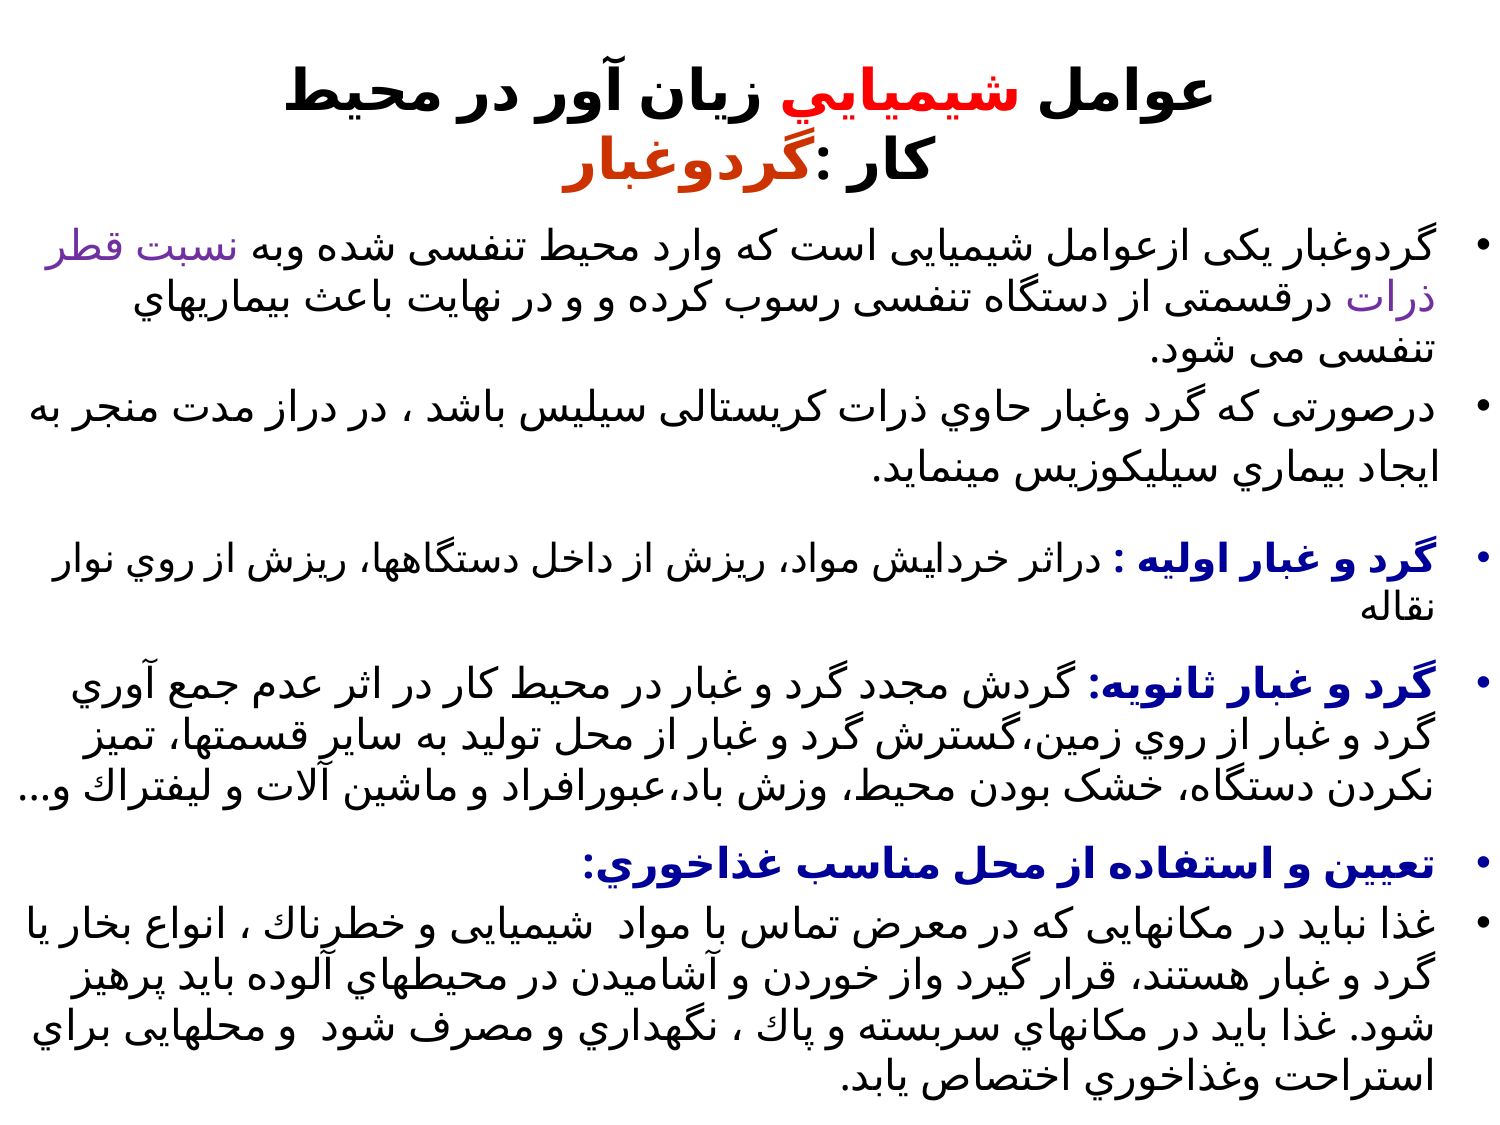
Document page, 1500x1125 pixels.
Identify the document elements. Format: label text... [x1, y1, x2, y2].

list گردوغبار یکی ازعوامل شیمیایی است که وارد محیط تنفسی شده وبه نسبت قطر ذرات درقسمتی از دستگاه تنفسی رسوب کرده و و در نهایت باعث بیماريهاي تنفسی می شود. درصورتی که گرد وغبار حاوي ذرات کریستالی سیلیس باشد ، در دراز مدت منجر به ایجاد بیماري سیلیکوزیس مینماید. گرد و غبار اولیه : دراثر خردایش مواد، ریزش از داخل دستگاهها، ریزش از روي نوار نقاله گرد و غبار ثانویه: گردش مجدد گرد و غبار در محیط کار در اثر عدم جمع آوري گرد و غبار از روي زمین،گسترش گرد و غبار از محل تولید به سایر قسمتها، تمیز نکردن دستگاه، خشک بودن محیط، وزش باد،عبورافراد و ماشین آلات و لیفتراك و... تعیین و استفاده از محل مناسب غذاخوري: غذا نباید در مکانهایی که در معرض تماس با مواد شیمیایی و خطرناك ، انواع بخار یا گرد و غبار هستند، قرار گیرد واز خوردن و آشامیدن در محیطهاي آلوده باید پرهیز شود. غذا باید در مکانهاي سربسته و پاك ، نگهداري و مصرف شود و محلهایی براي استراحت وغذاخوري اختصاص یابد. [0, 210, 1500, 1125]
title عوامل شيميايي زیان آور در محیط کار :گردوغبار [75, 45, 1425, 200]
